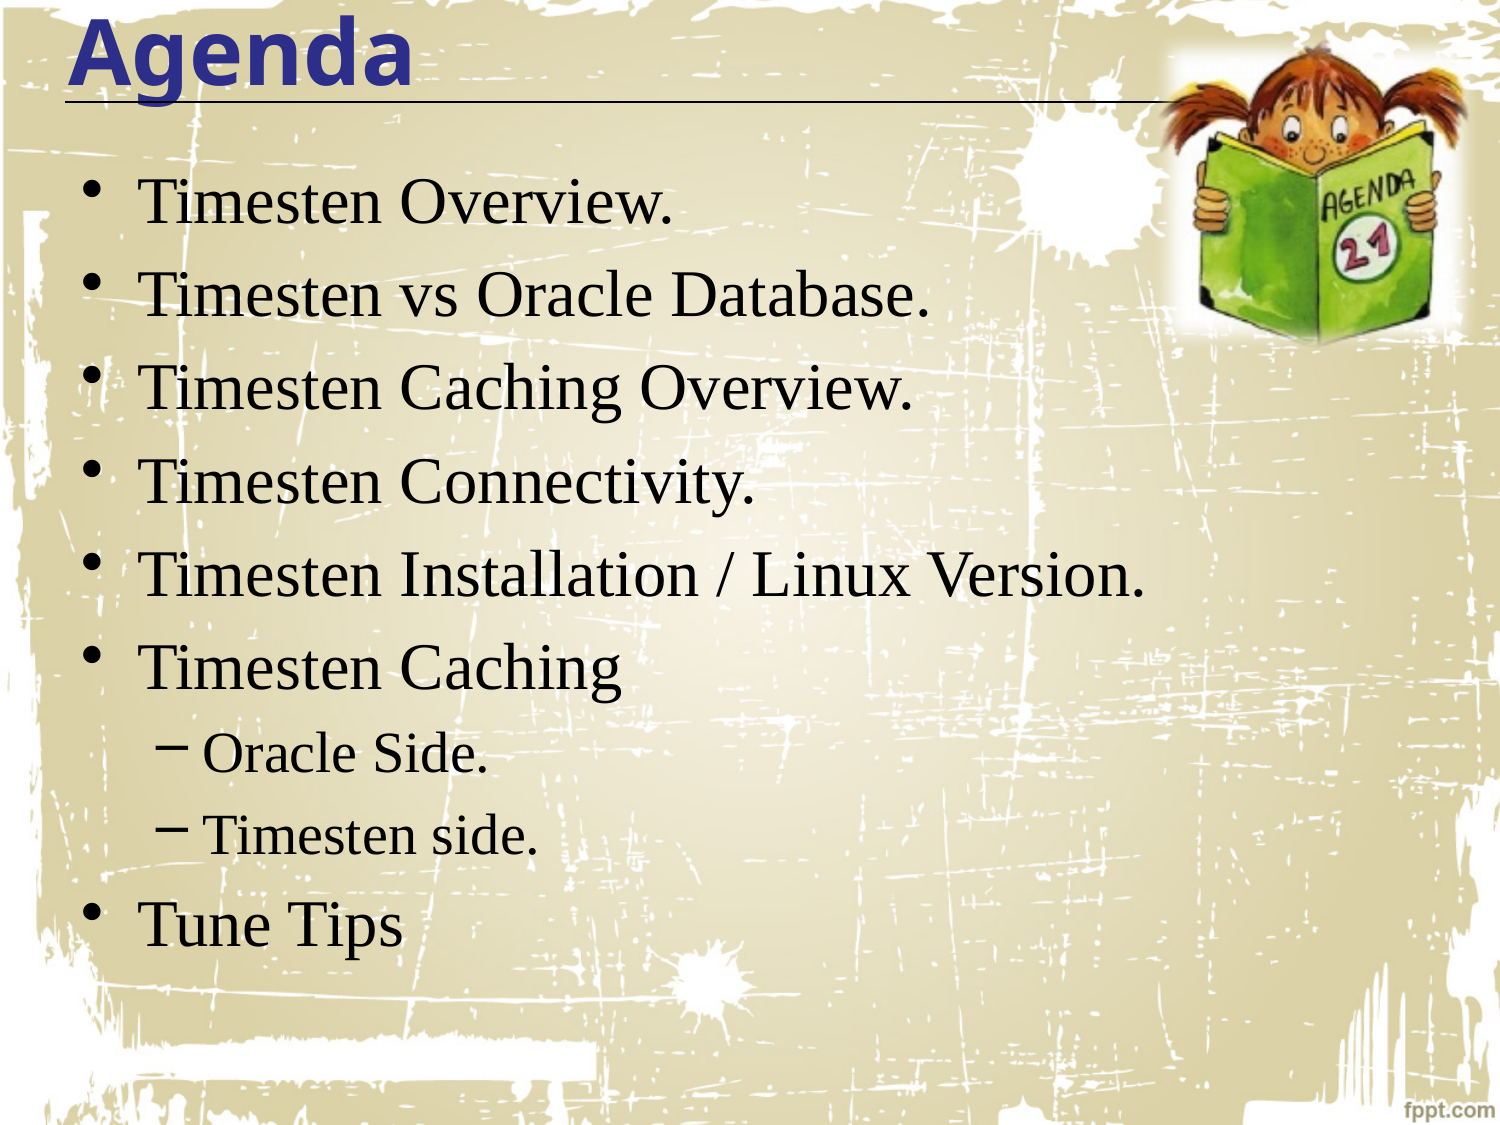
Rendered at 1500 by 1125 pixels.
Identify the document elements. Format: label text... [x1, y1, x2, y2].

picture [0, 0, 1500, 1125]
title Agenda [53, 7, 1404, 91]
list Timesten Overview. Timesten vs Oracle Database. Timesten Caching Overview. Timesten Connectivity. Timesten Installation / Linux Version. Timesten Caching Oracle Side. Timesten side. Tune Tips [65, 148, 1416, 1059]
